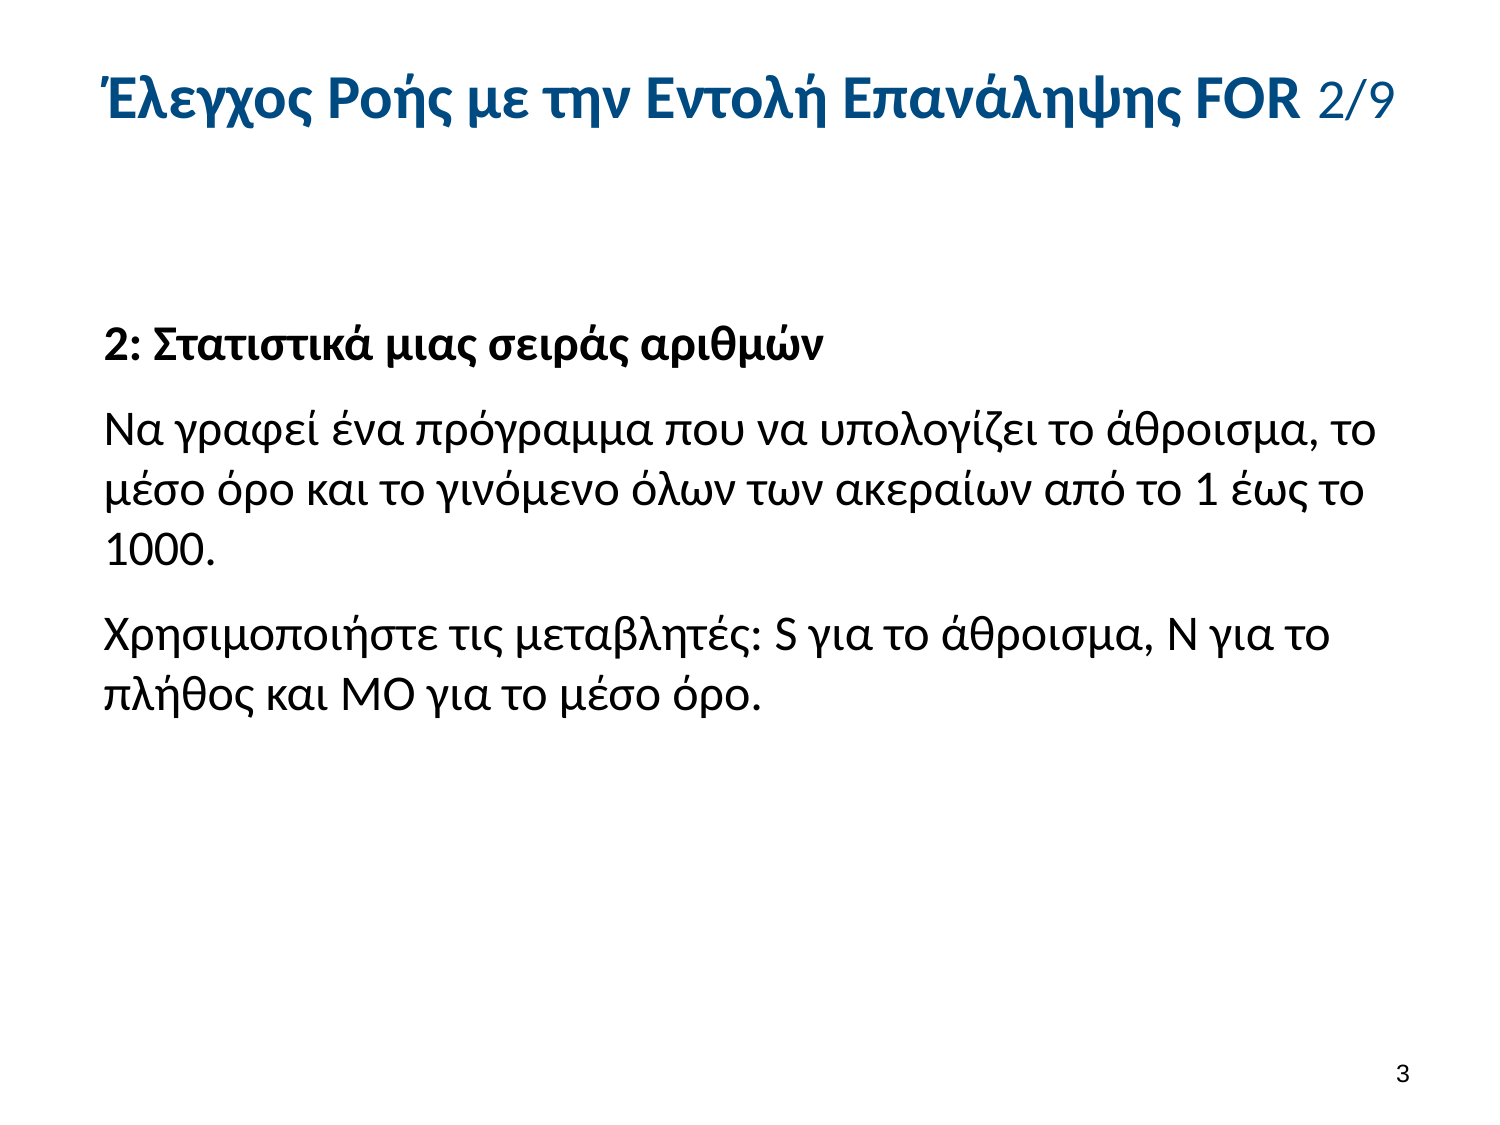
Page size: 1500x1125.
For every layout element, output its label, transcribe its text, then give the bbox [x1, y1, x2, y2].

title Έλεγχος Ροής με την Εντολή Επανάληψης FOR 2/9 [76, 19, 1427, 169]
list 2: Στατιστικά μιας σειράς αριθμών Να γραφεί ένα πρόγραμμα που να υπολογίζει το άθροισμα, το μέσο όρο και το γινόμενο όλων των ακεραίων από το 1 έως το 1000. Χρησιμοποιήστε τις μεταβλητές: S για το άθροισμα, N για το πλήθος και ΜΟ για το μέσο όρο. [88, 302, 1439, 787]
slide_number 2 [1074, 1042, 1425, 1103]
